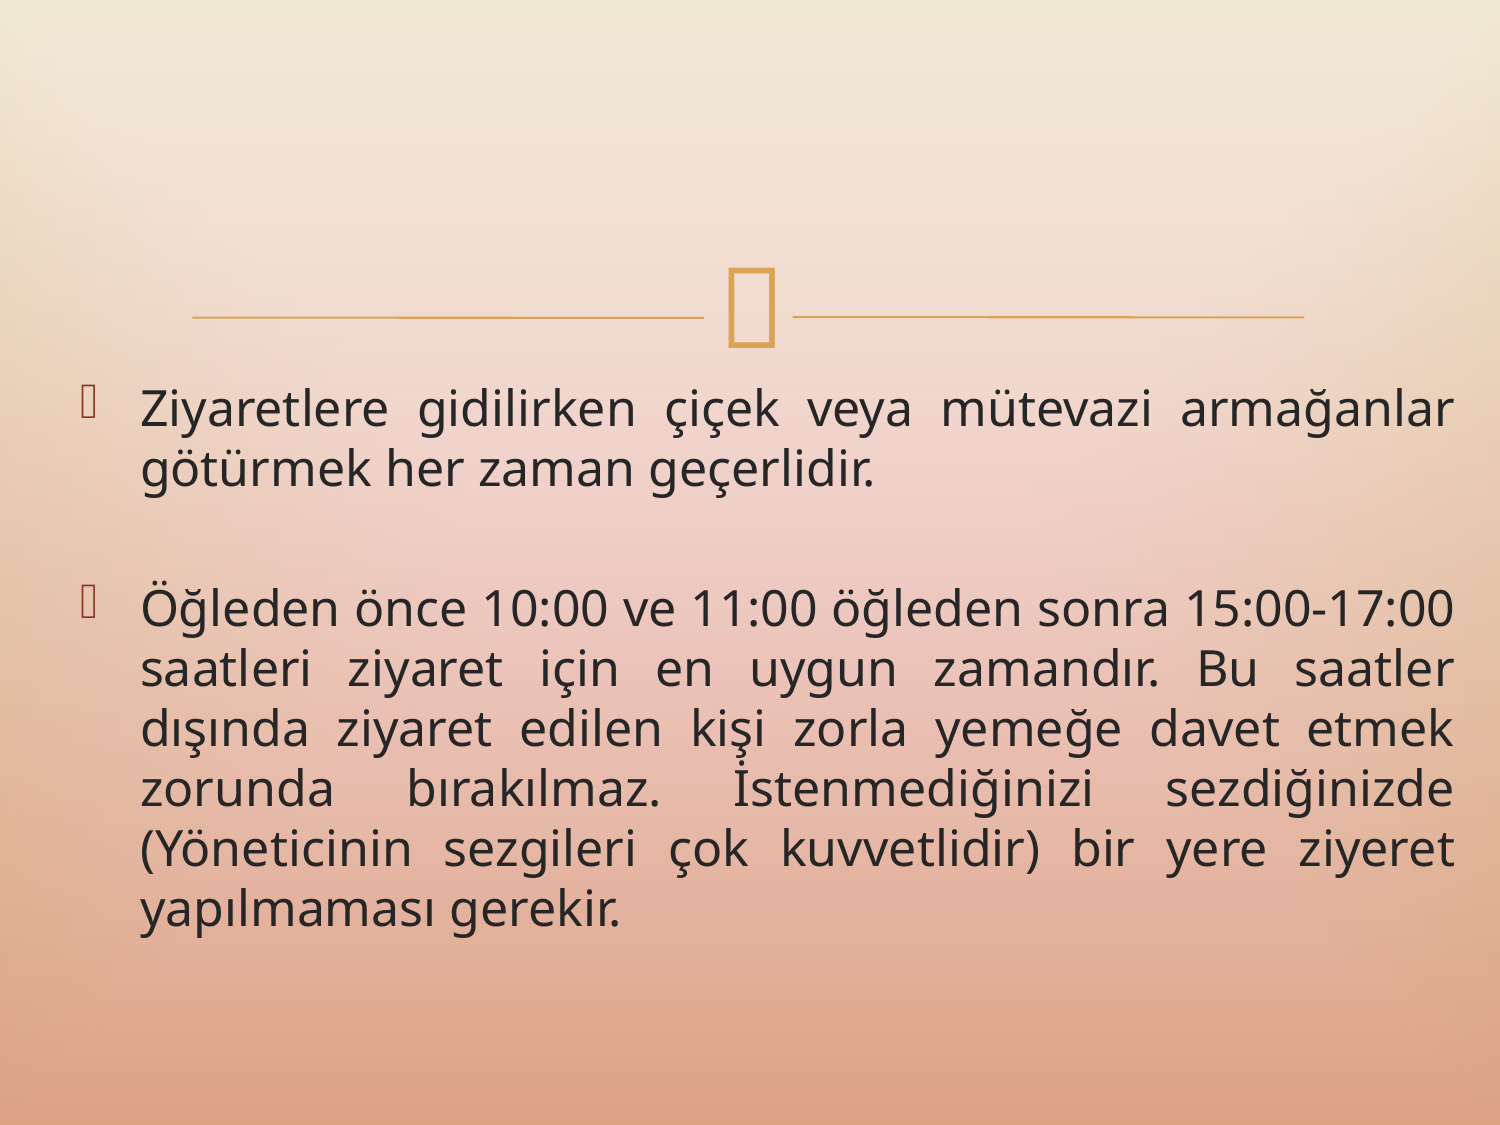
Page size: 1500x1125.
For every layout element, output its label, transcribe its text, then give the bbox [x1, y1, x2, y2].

list Ziyaretlere gidilirken çiçek veya mütevazi armağanlar götürmek her zaman geçerlidir. Öğleden önce 10:00 ve 11:00 öğleden sonra 15:00-17:00 saatleri ziyaret için en uygun zamandır. Bu saatler dışında ziyaret edilen kişi zorla yemeğe davet etmek zorunda bırakılmaz. İstenmediğinizi sezdiğinizde (Yöneticinin sezgileri çok kuvvetlidir) bir yere ziyeret yapılmaması gerekir. [64, 368, 1471, 1005]
